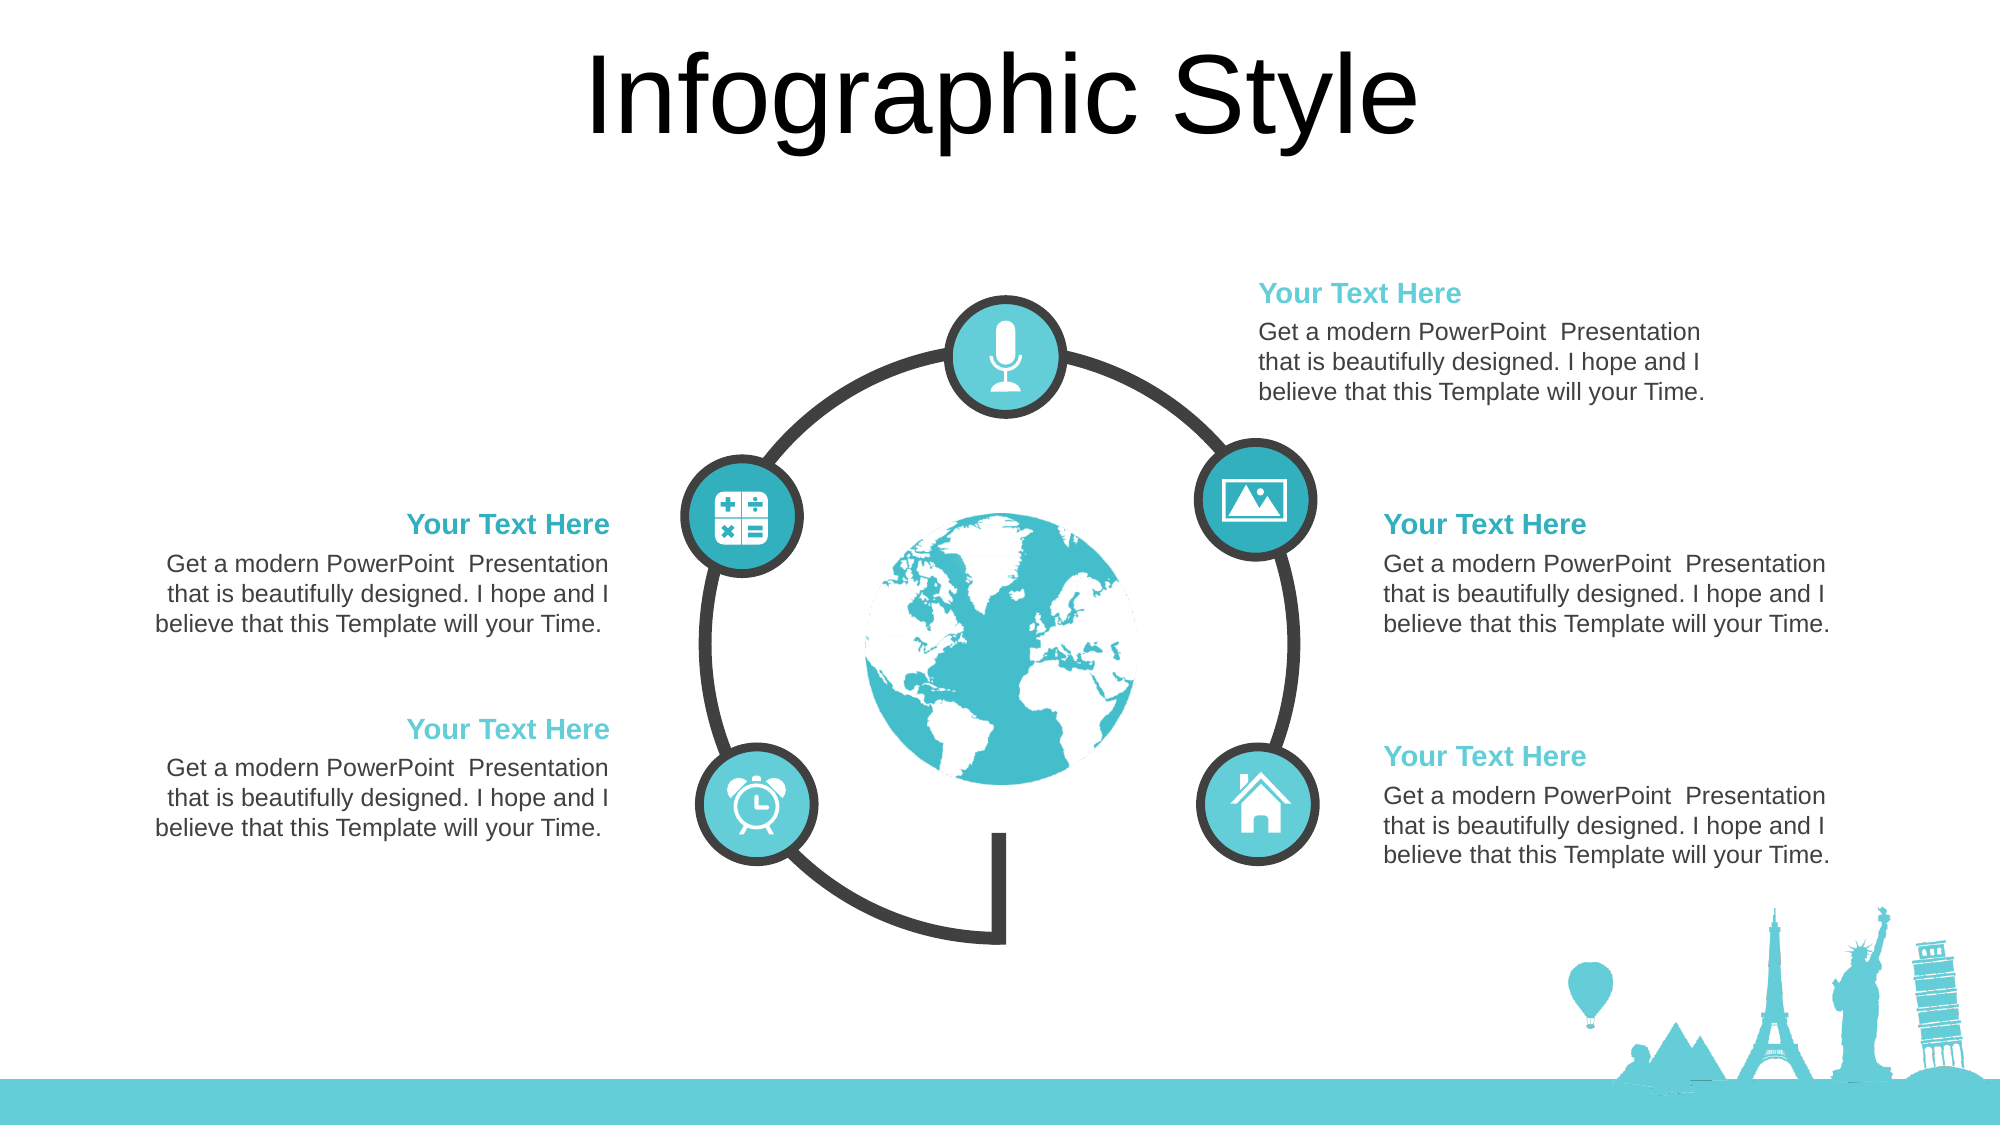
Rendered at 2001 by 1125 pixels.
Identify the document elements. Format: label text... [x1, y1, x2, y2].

picture [1899, 940, 1990, 1086]
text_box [684, 299, 1316, 945]
picture [1830, 906, 1893, 1083]
picture [865, 513, 1137, 785]
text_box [1368, 498, 1856, 647]
picture [1568, 962, 1727, 1096]
list Infographic Style [53, 38, 1952, 157]
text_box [136, 498, 625, 647]
picture [1733, 908, 1816, 1083]
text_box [136, 702, 625, 851]
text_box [1368, 730, 1856, 878]
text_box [1243, 266, 1731, 415]
